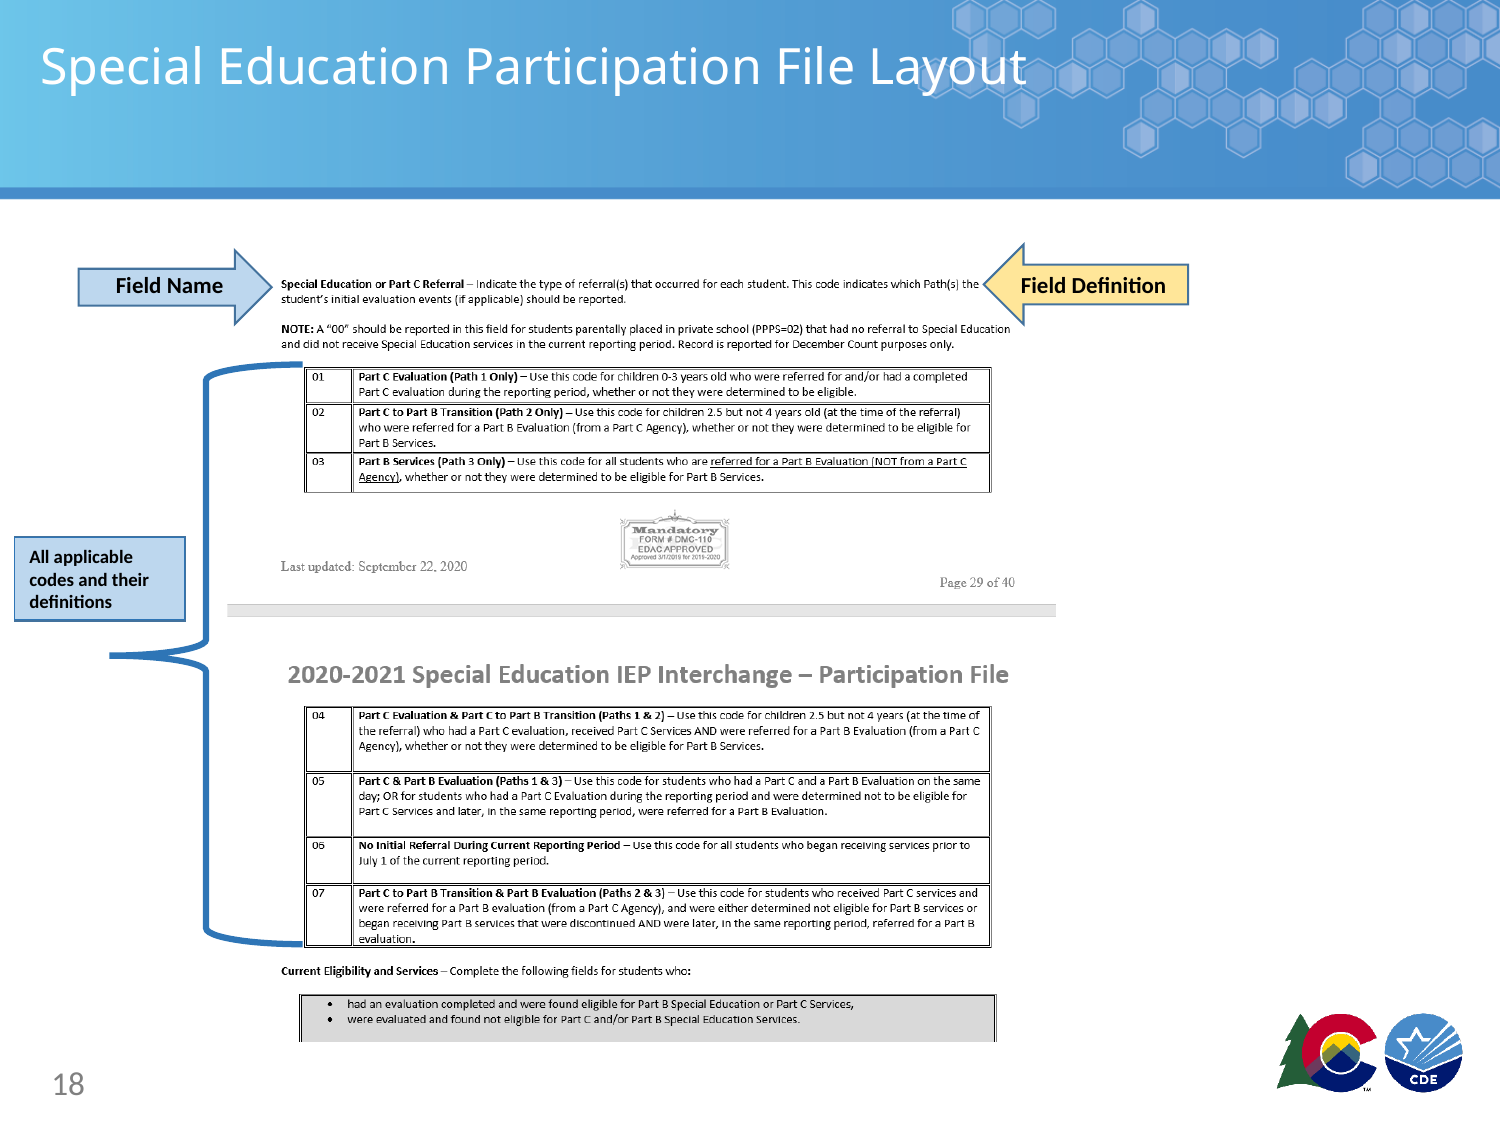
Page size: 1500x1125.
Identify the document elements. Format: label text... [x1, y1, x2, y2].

text_box Field Name [101, 263, 227, 351]
slide_number 18 [36, 1054, 375, 1115]
title Special Education Participation File Layout [40, 41, 1038, 166]
text_box [77, 267, 101, 307]
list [227, 256, 1056, 1042]
text_box Field Definition [1056, 263, 1253, 351]
text_box All applicable codes and their definitions [14, 537, 185, 620]
picture [0, 0, 1500, 200]
text_box [233, 247, 242, 256]
picture [1275, 1012, 1463, 1093]
text_box [1010, 242, 1025, 256]
text_box [109, 370, 227, 939]
